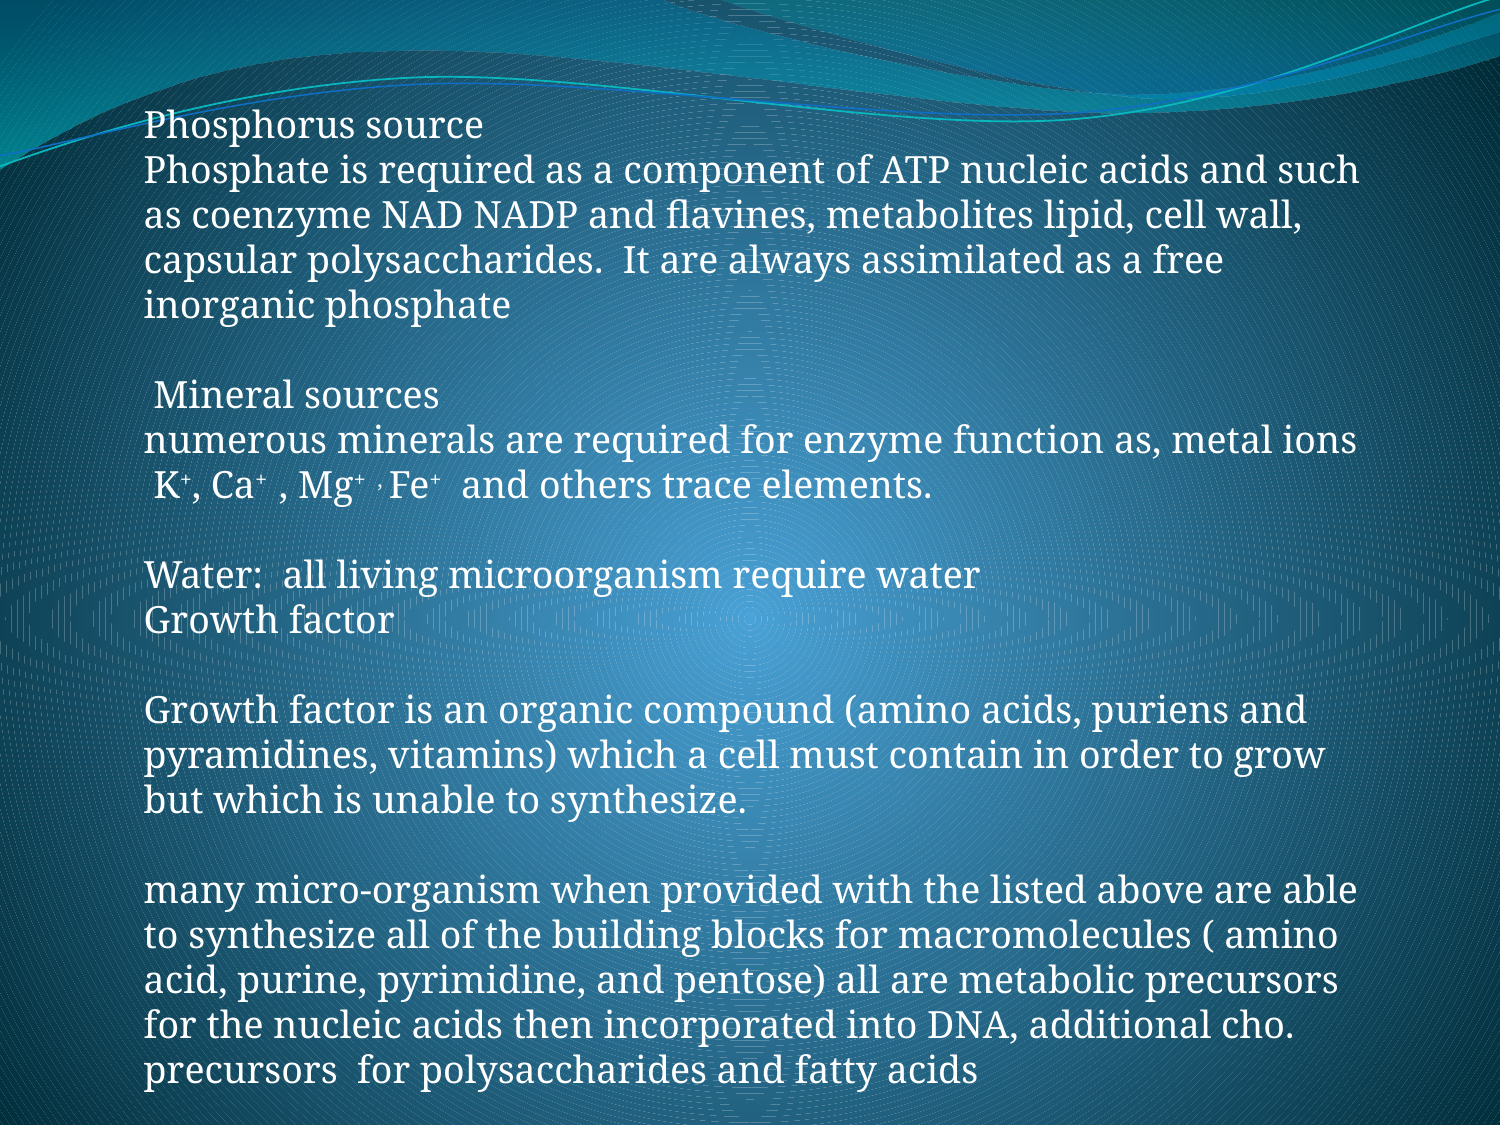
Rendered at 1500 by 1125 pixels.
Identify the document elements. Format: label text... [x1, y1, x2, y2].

text_box Phosphorus source Phosphate is required as a component of ATP nucleic acids and such as coenzyme NAD NADP and flavines, metabolites lipid, cell wall, capsular polysaccharides. It are always assimilated as a free inorganic phosphate Mineral sources numerous minerals are required for enzyme function as, metal ions K+, Ca+ , Mg+ , Fe+ and others trace elements. Water: all living microorganism require water Growth factor Growth factor is an organic compound (amino acids, puriens and pyramidines, vitamins) which a cell must contain in order to grow but which is unable to synthesize. many micro-organism when provided with the listed above are able to synthesize all of the building blocks for macromolecules ( amino acid, purine, pyrimidine, and pentose) all are metabolic precursors for the nucleic acids then incorporated into DNA, additional cho. precursors for polysaccharides and fatty acids [128, 93, 1383, 1125]
